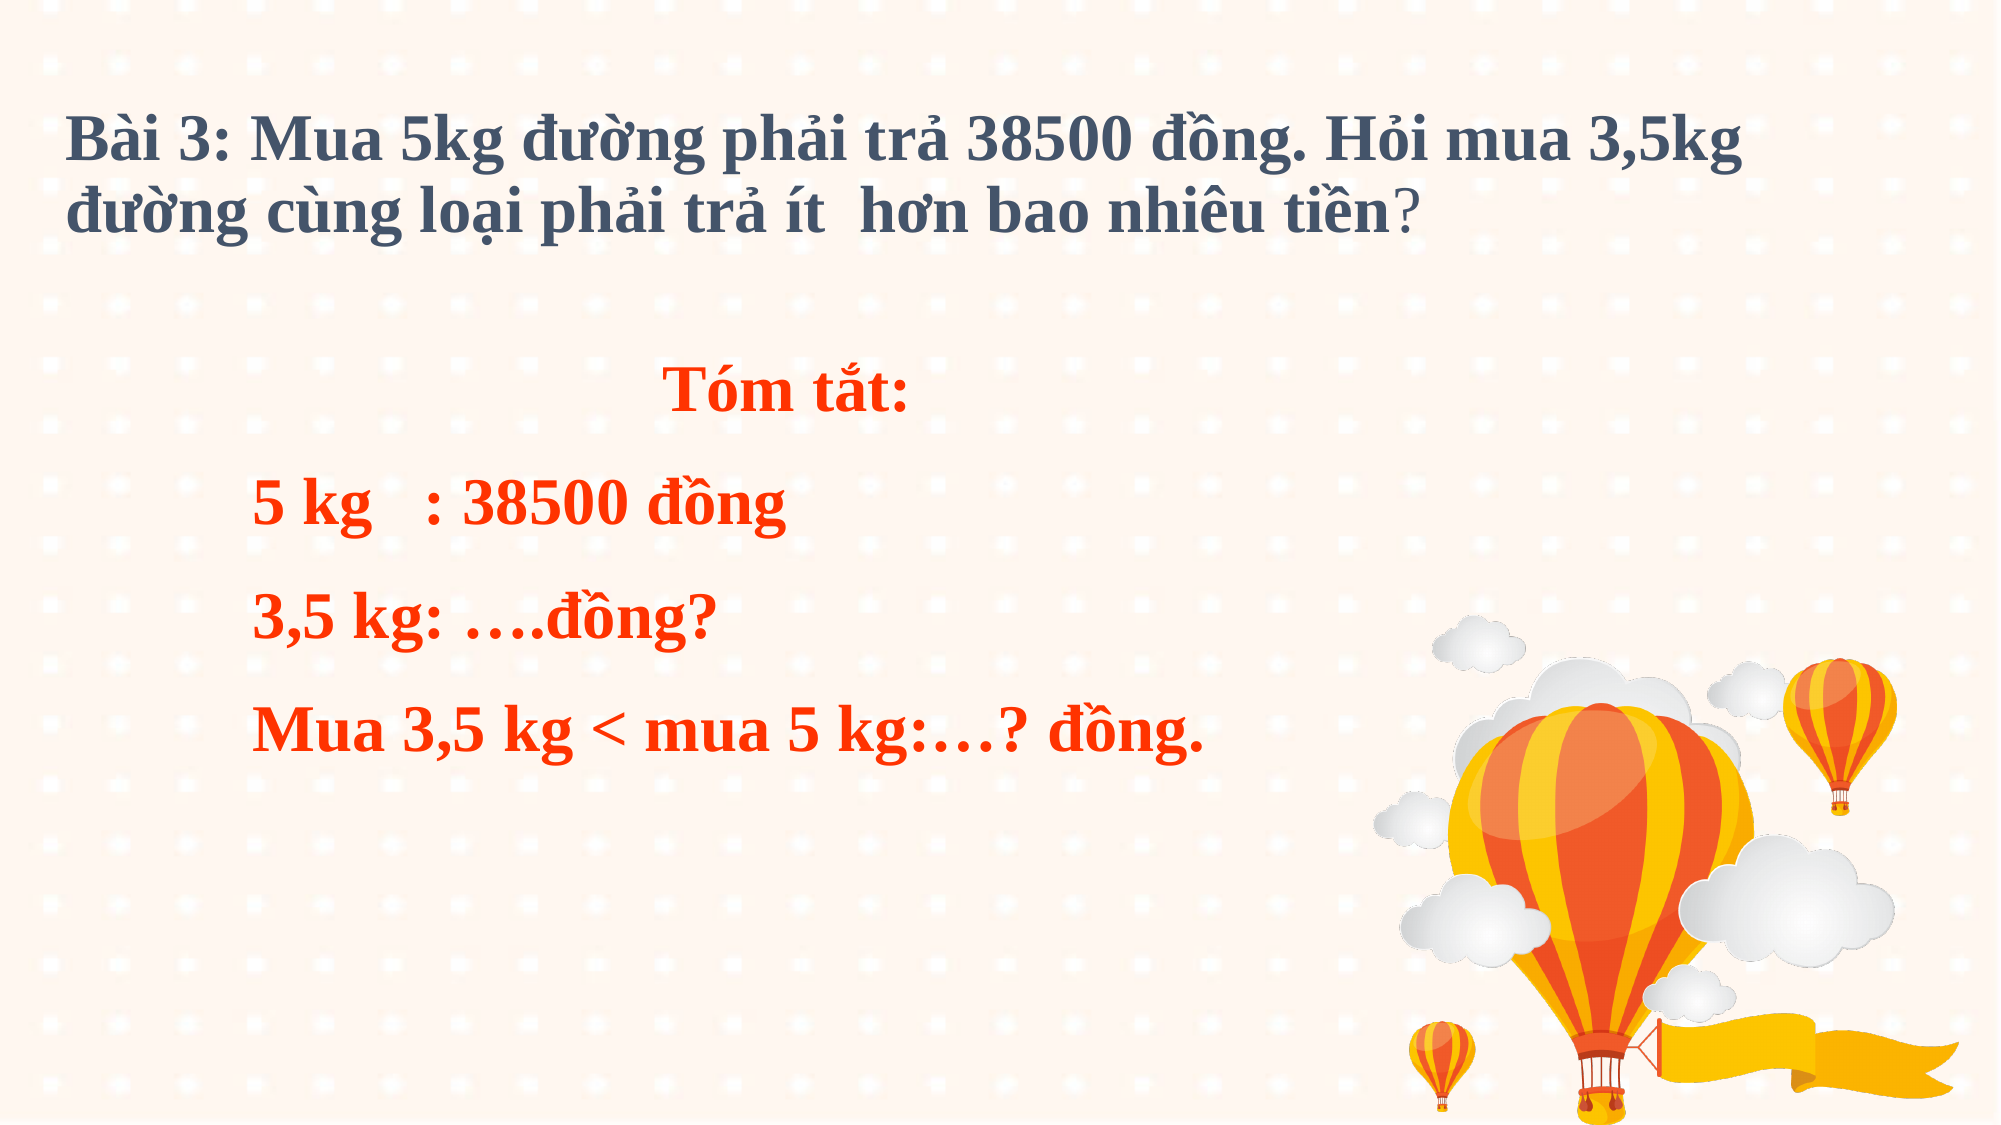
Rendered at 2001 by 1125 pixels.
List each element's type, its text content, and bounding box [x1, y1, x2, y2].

text_box Tóm tắt: 5 kg : 38500 đồng 3,5 kg: ….đồng? Mua 3,5 kg < mua 5 kg:…? đồng. [137, 337, 1338, 772]
text_box [125, 174, 675, 236]
title Bài 3: Mua 5kg đường phải trả 38500 đồng. Hỏi mua 3,5kg đường cùng loại phải trả ít hơn bao nhiêu tiền? [50, 75, 1915, 275]
picture [0, 0, 2001, 1125]
